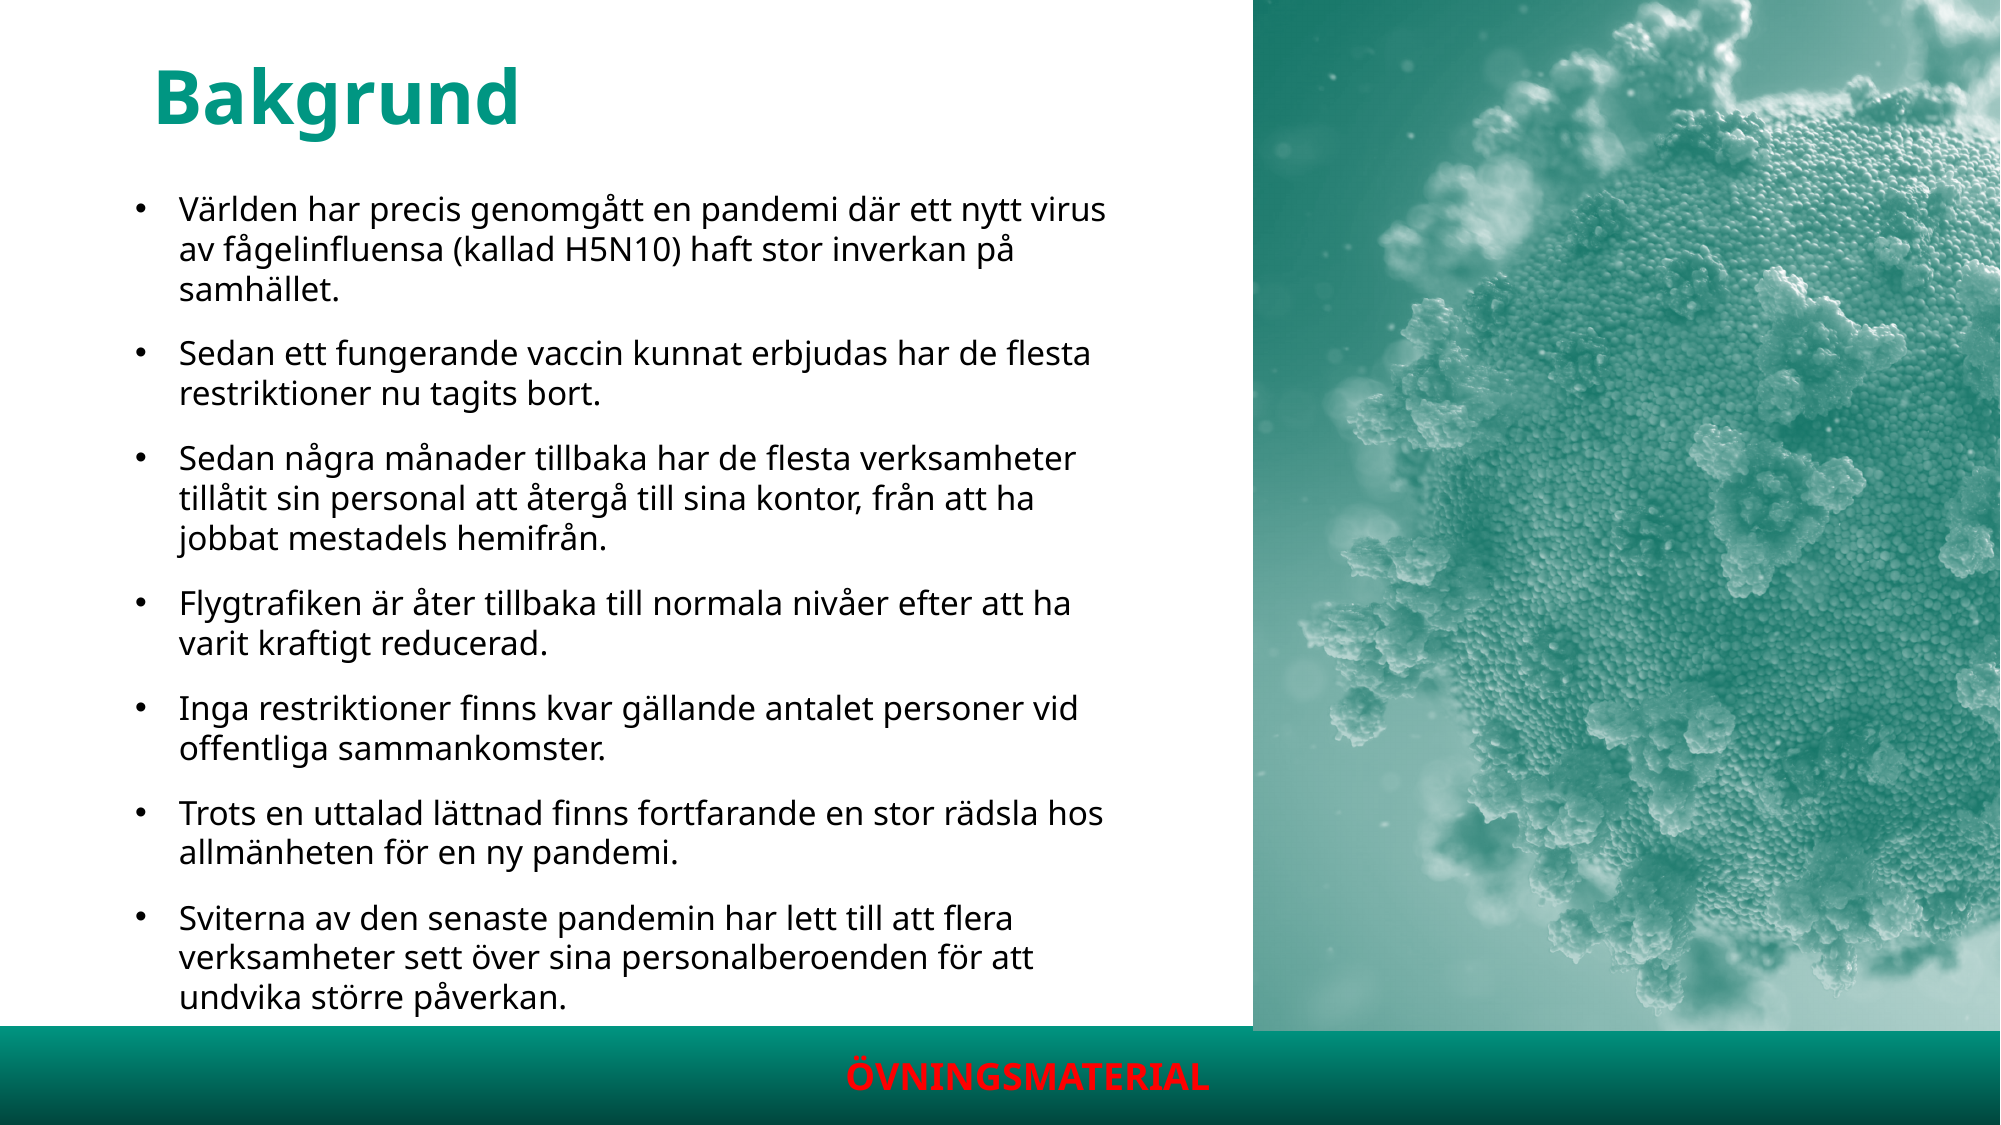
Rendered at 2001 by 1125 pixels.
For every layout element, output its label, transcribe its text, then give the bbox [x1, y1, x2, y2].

list Världen har precis genomgått en pandemi där ett nytt virus av fågelinfluensa (kallad H5N10) haft stor inverkan på samhället. Sedan ett fungerande vaccin kunnat erbjudas har de flesta restriktioner nu tagits bort. Sedan några månader tillbaka har de flesta verksamheter tillåtit sin personal att återgå till sina kontor, från att ha jobbat mestadels hemifrån. Flygtrafiken är åter tillbaka till normala nivåer efter att ha varit kraftigt reducerad. Inga restriktioner finns kvar gällande antalet personer vid offentliga sammankomster. Trots en uttalad lättnad finns fortfarande en stor rädsla hos allmänheten för en ny pandemi. Sviterna av den senaste pandemin har lett till att flera verksamheter sett över sina personalberoenden för att undvika större påverkan. [120, 180, 1125, 1027]
picture [1253, 0, 2000, 1031]
text_box ÖVNINGSMATERIAL [830, 1045, 1282, 1106]
title Bakgrund [137, 0, 1253, 194]
